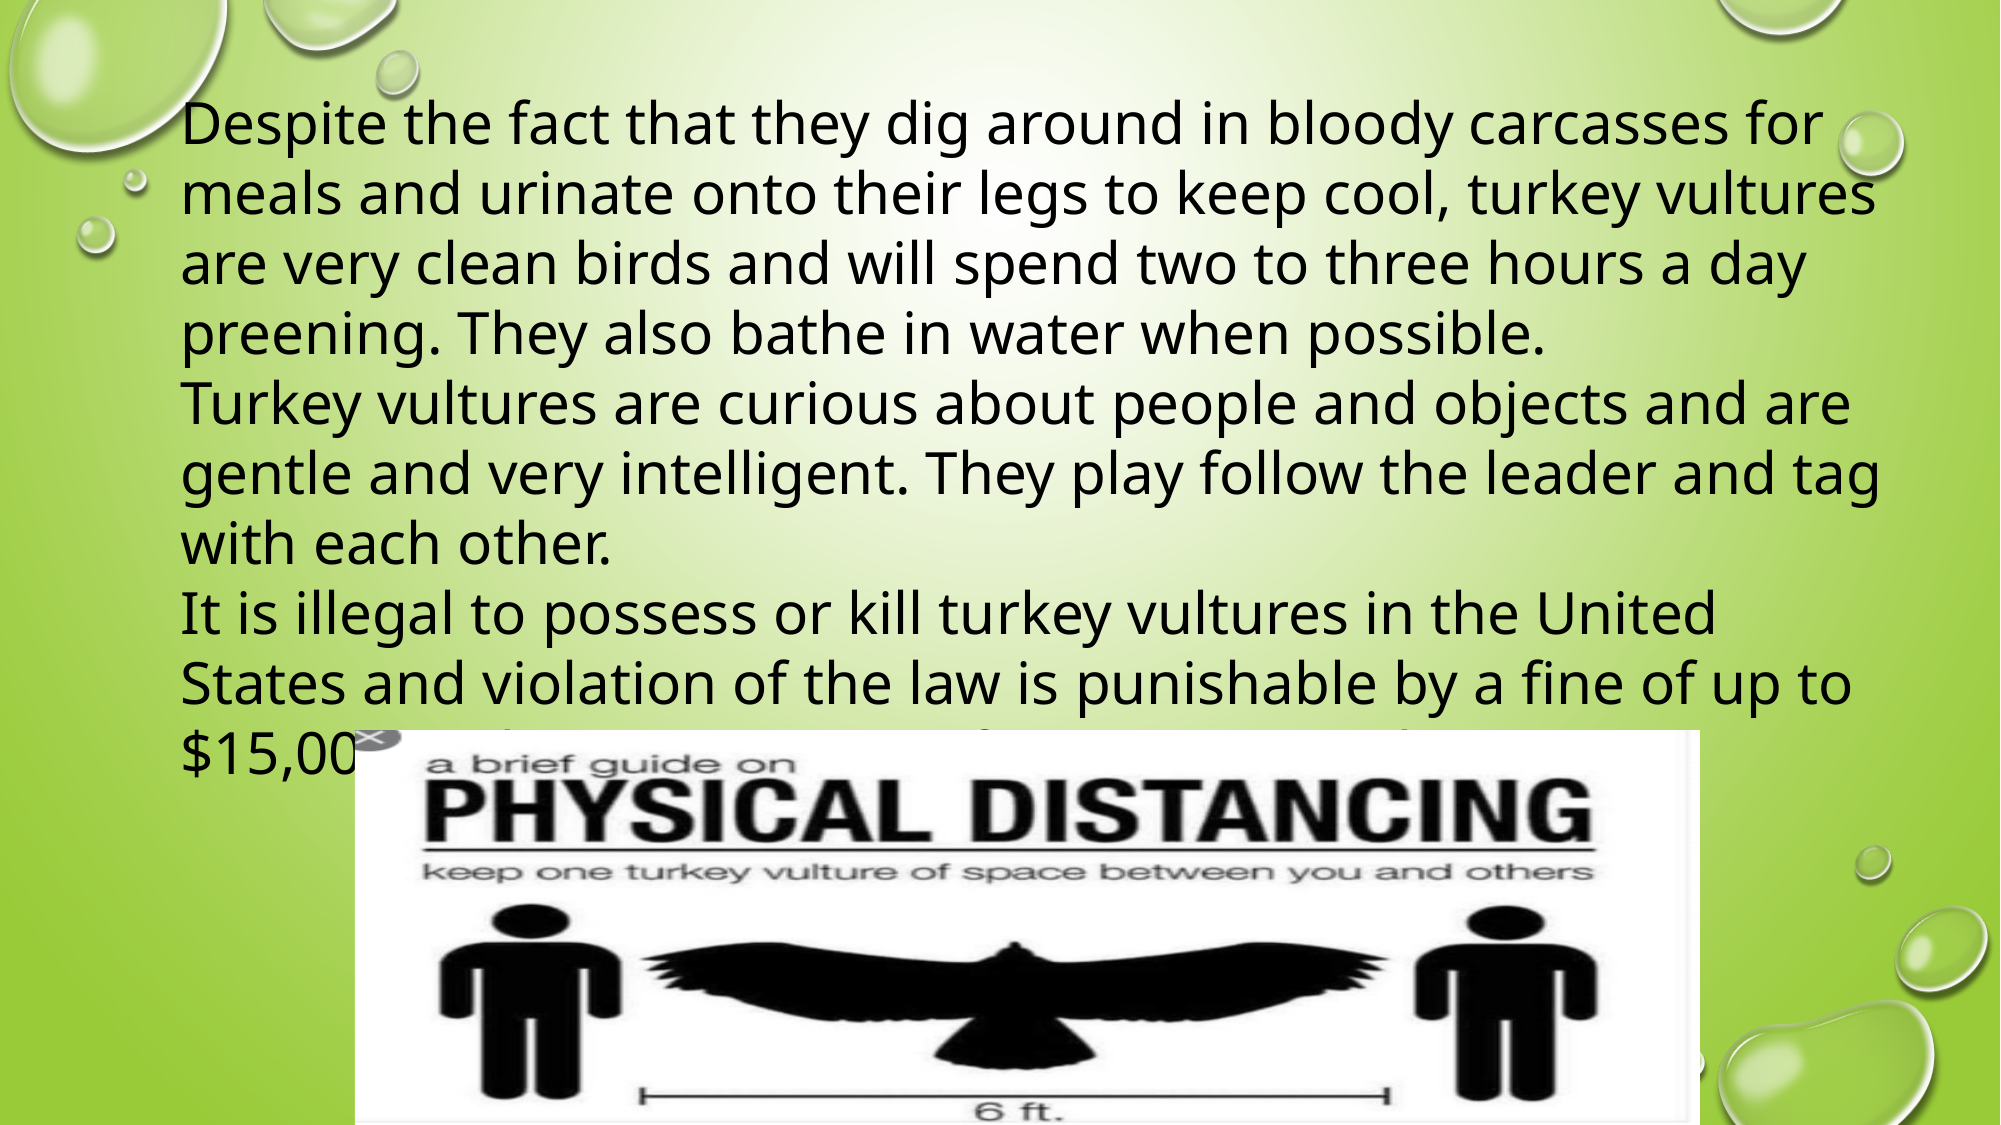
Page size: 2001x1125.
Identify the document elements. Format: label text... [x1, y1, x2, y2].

picture [0, 0, 2000, 1125]
text_box Despite the fact that they dig around in bloody carcasses for meals and urinate onto their legs to keep cool, turkey vultures are very clean birds and will spend two to three hours a day preening. They also bathe in water when possible. Turkey vultures are curious about people and objects and are gentle and very intelligent. They play follow the leader and tag with each other. It is illegal to possess or kill turkey vultures in the United States and violation of the law is punishable by a fine of up to $15,000 and imprisonment of up to six months [165, 78, 1907, 794]
